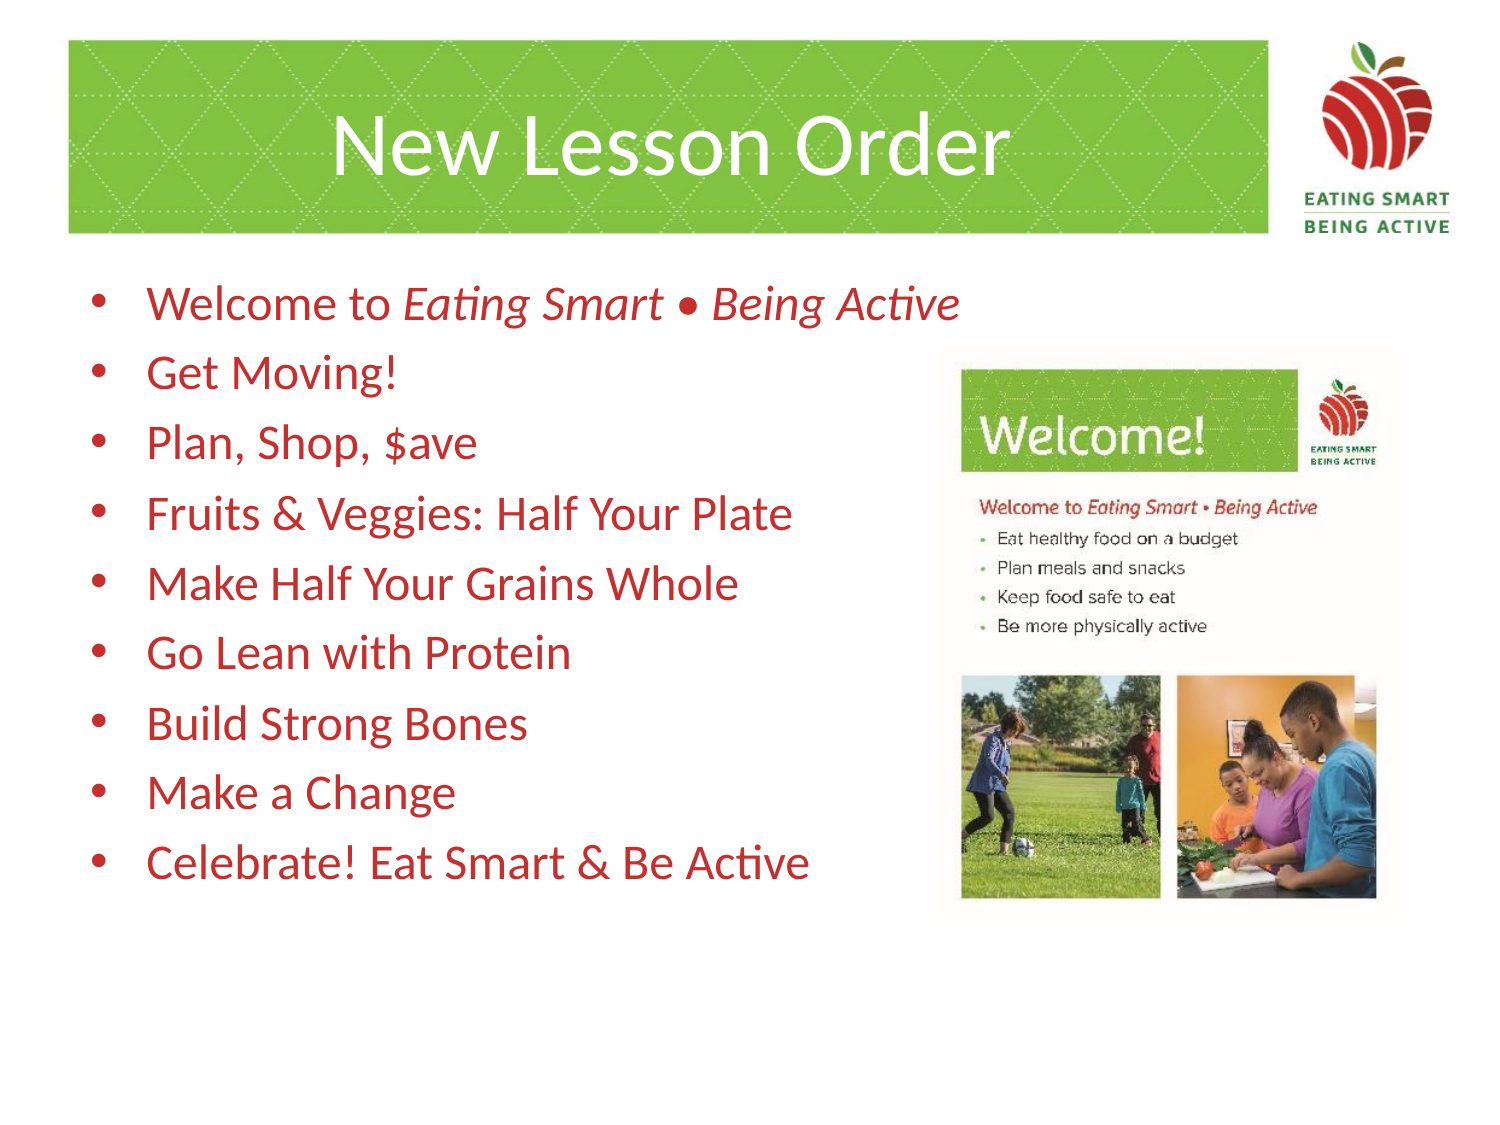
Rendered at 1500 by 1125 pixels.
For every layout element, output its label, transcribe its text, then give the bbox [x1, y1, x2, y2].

picture [1304, 42, 1450, 233]
title New Lesson Order [75, 45, 1269, 233]
list Welcome to Eating Smart • Being Active Get Moving! Plan, Shop, $ave Fruits & Veggies: Half Your Plate Make Half Your Grains Whole Go Lean with Protein Build Strong Bones Make a Change Celebrate! Eat Smart & Be Active [75, 262, 1425, 1005]
picture [935, 342, 1403, 925]
picture [62, 37, 1275, 238]
